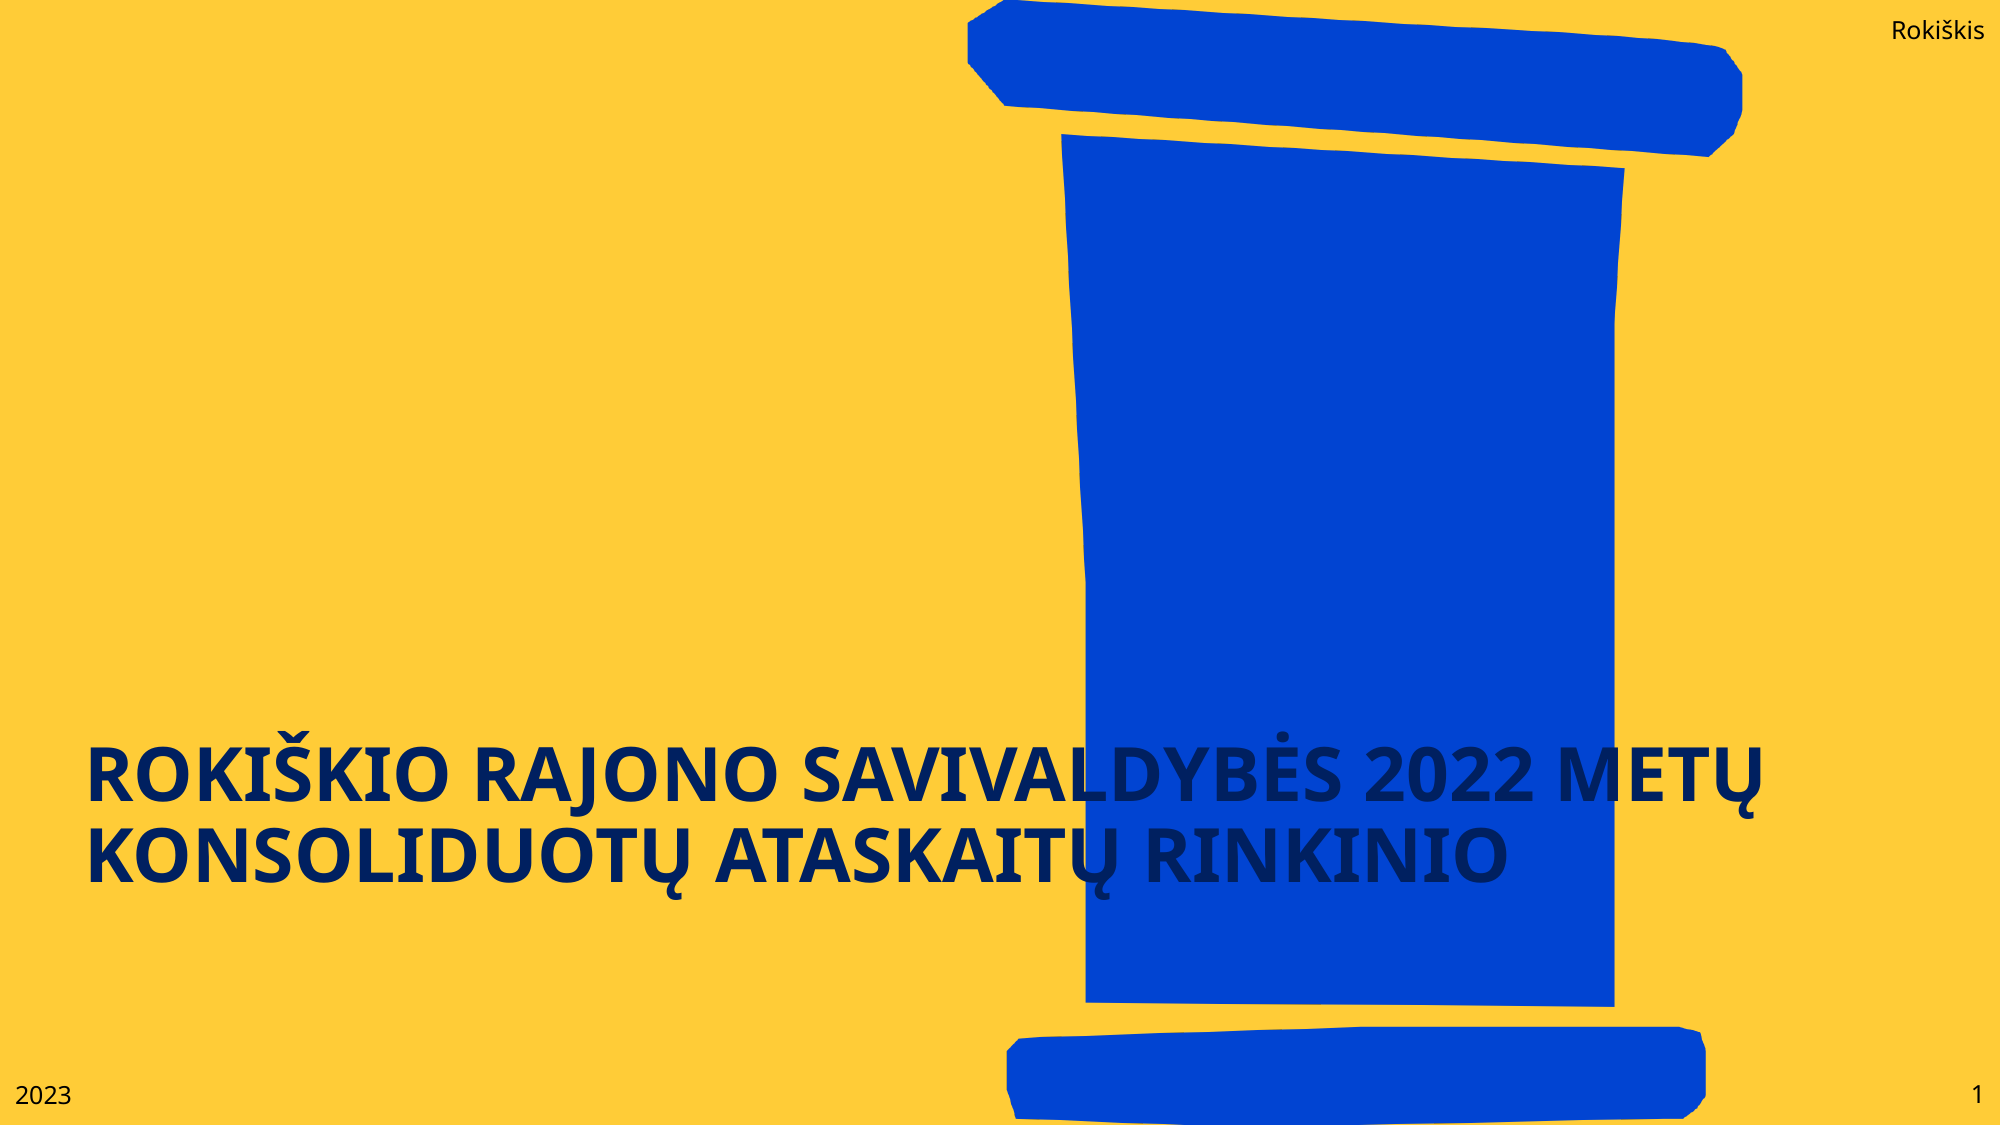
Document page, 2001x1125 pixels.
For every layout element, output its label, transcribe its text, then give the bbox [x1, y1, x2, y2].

slide_number 1 [1550, 1065, 2000, 1125]
slide_number 2023 [0, 1065, 450, 1125]
title ROKIŠKIO RAJONO SAVIVALDYBĖS 2022 METŲ KONSOLIDUOTŲ ATASKAITŲ RINKINIO [69, 708, 1853, 996]
